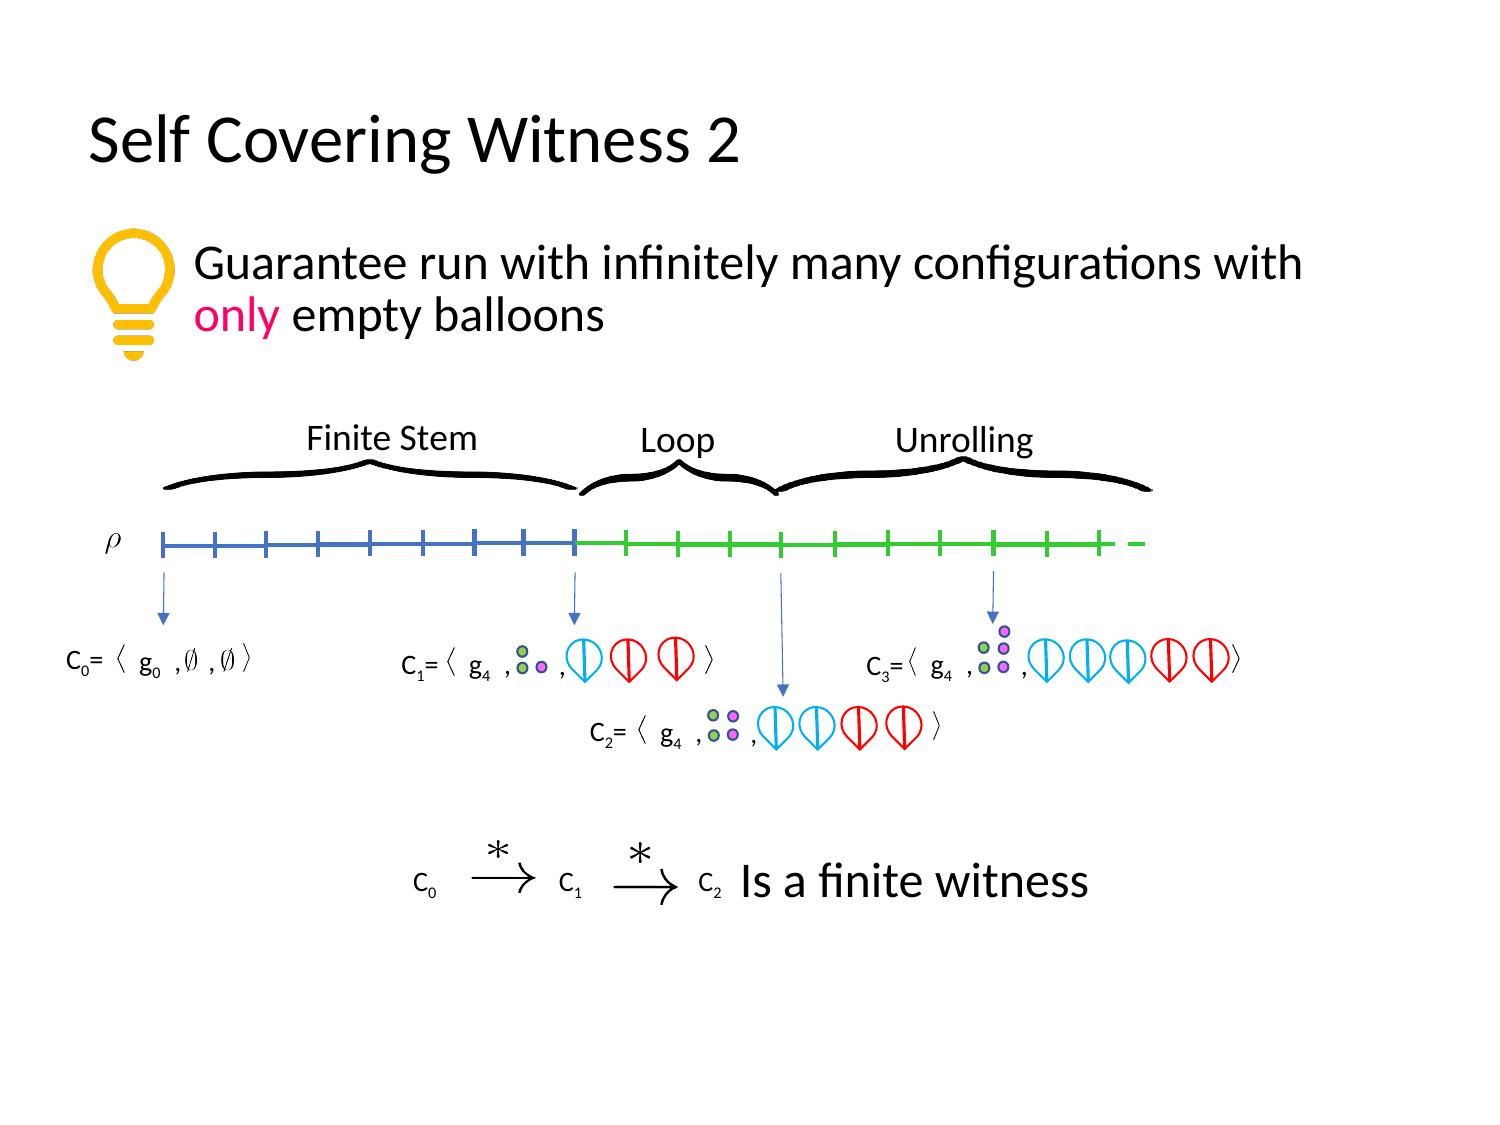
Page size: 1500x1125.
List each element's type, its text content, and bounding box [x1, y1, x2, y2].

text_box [523, 528, 574, 556]
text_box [266, 531, 318, 558]
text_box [579, 407, 775, 496]
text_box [386, 637, 713, 690]
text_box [58, 219, 1348, 370]
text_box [1098, 529, 1150, 557]
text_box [163, 405, 578, 490]
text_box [775, 407, 1153, 514]
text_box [1046, 530, 1098, 558]
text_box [939, 529, 991, 557]
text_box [574, 706, 940, 757]
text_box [370, 529, 422, 557]
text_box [730, 530, 782, 558]
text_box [625, 529, 677, 557]
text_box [834, 530, 886, 558]
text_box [887, 529, 939, 557]
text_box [398, 839, 1133, 916]
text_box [678, 530, 730, 558]
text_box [851, 626, 1240, 690]
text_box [474, 528, 523, 556]
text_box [215, 531, 267, 559]
picture [105, 532, 121, 554]
title Self Covering Witness 2 [73, 46, 1424, 235]
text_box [422, 529, 474, 557]
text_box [780, 573, 784, 697]
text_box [51, 634, 260, 686]
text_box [318, 530, 370, 558]
